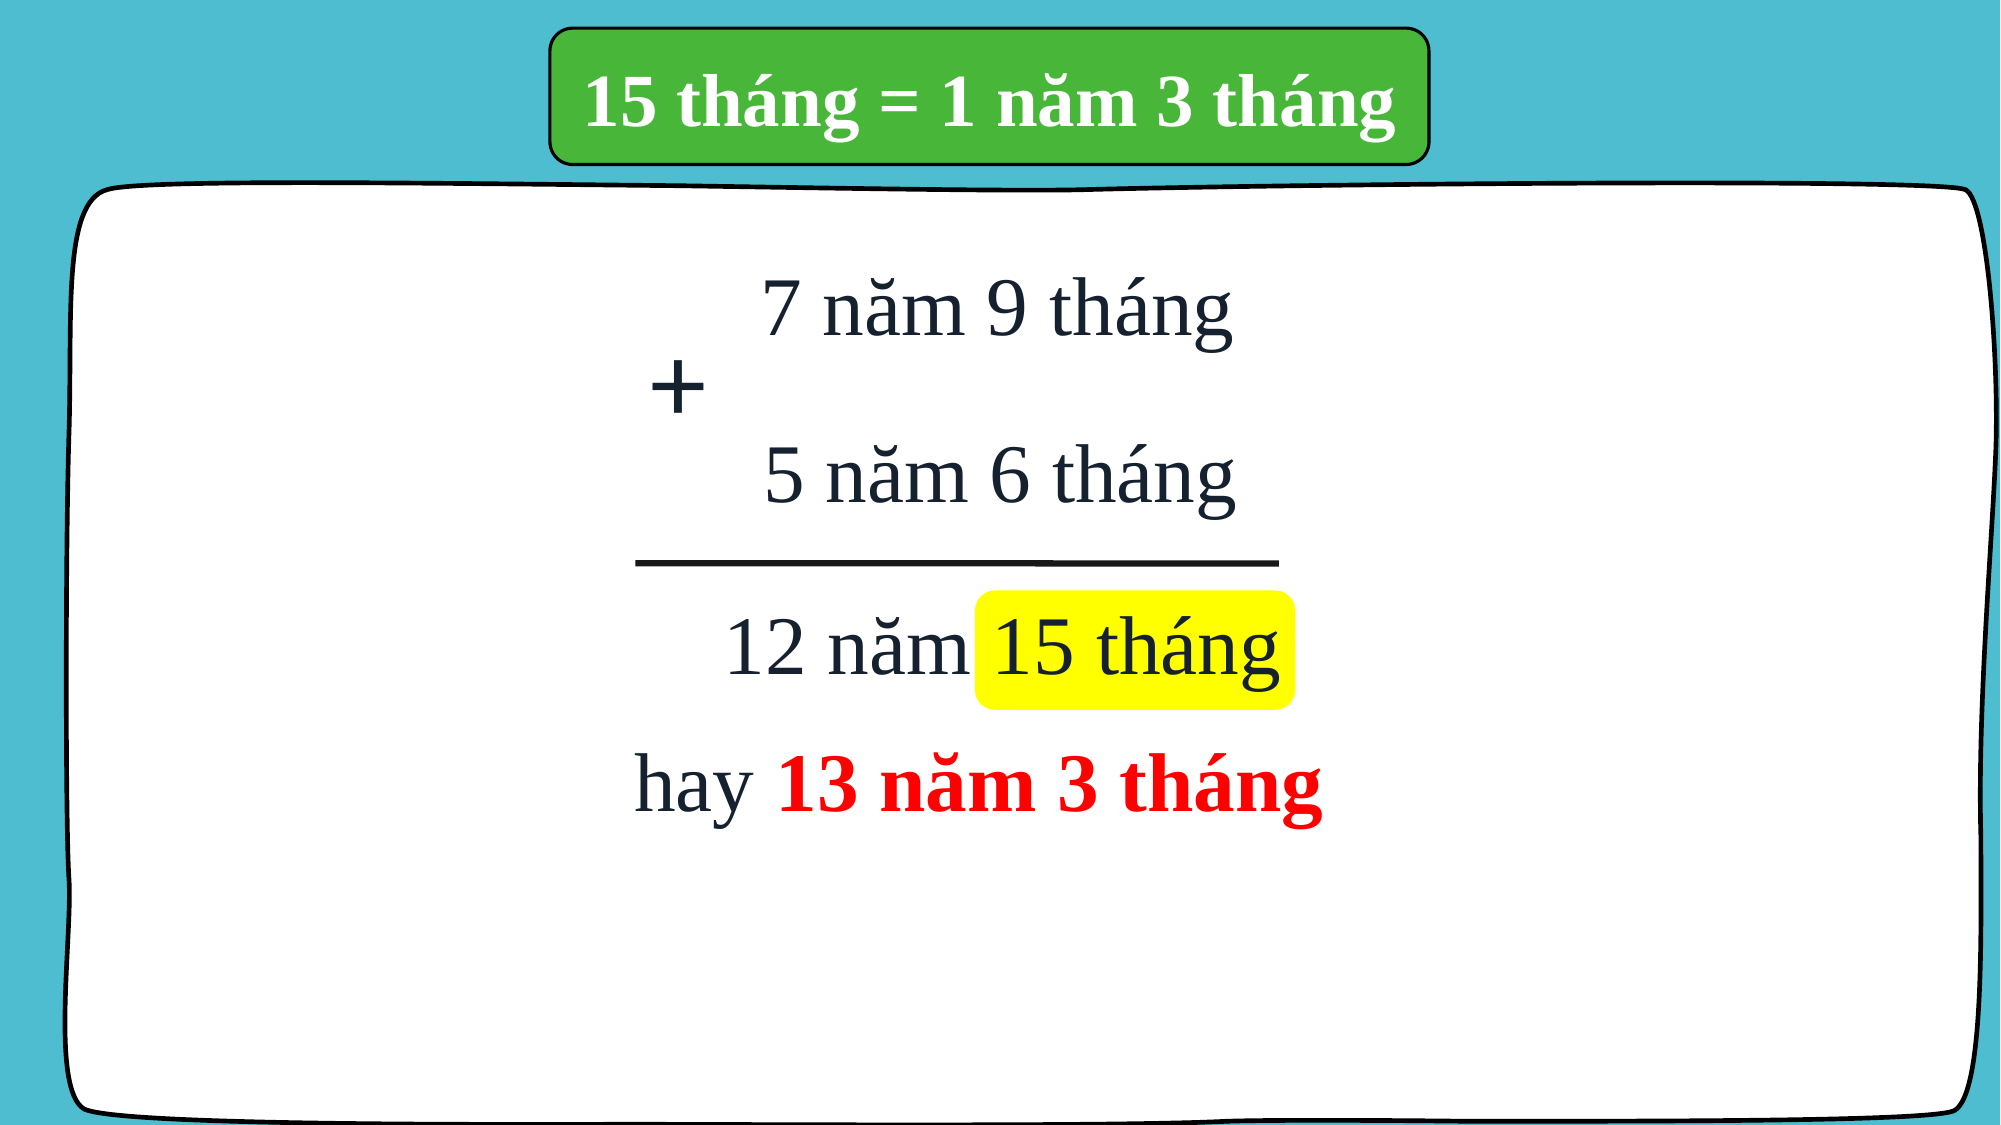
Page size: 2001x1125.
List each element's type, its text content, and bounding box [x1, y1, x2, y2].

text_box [49, 182, 2000, 1125]
text_box 15 tháng = 1 năm 3 tháng [549, 28, 1430, 165]
